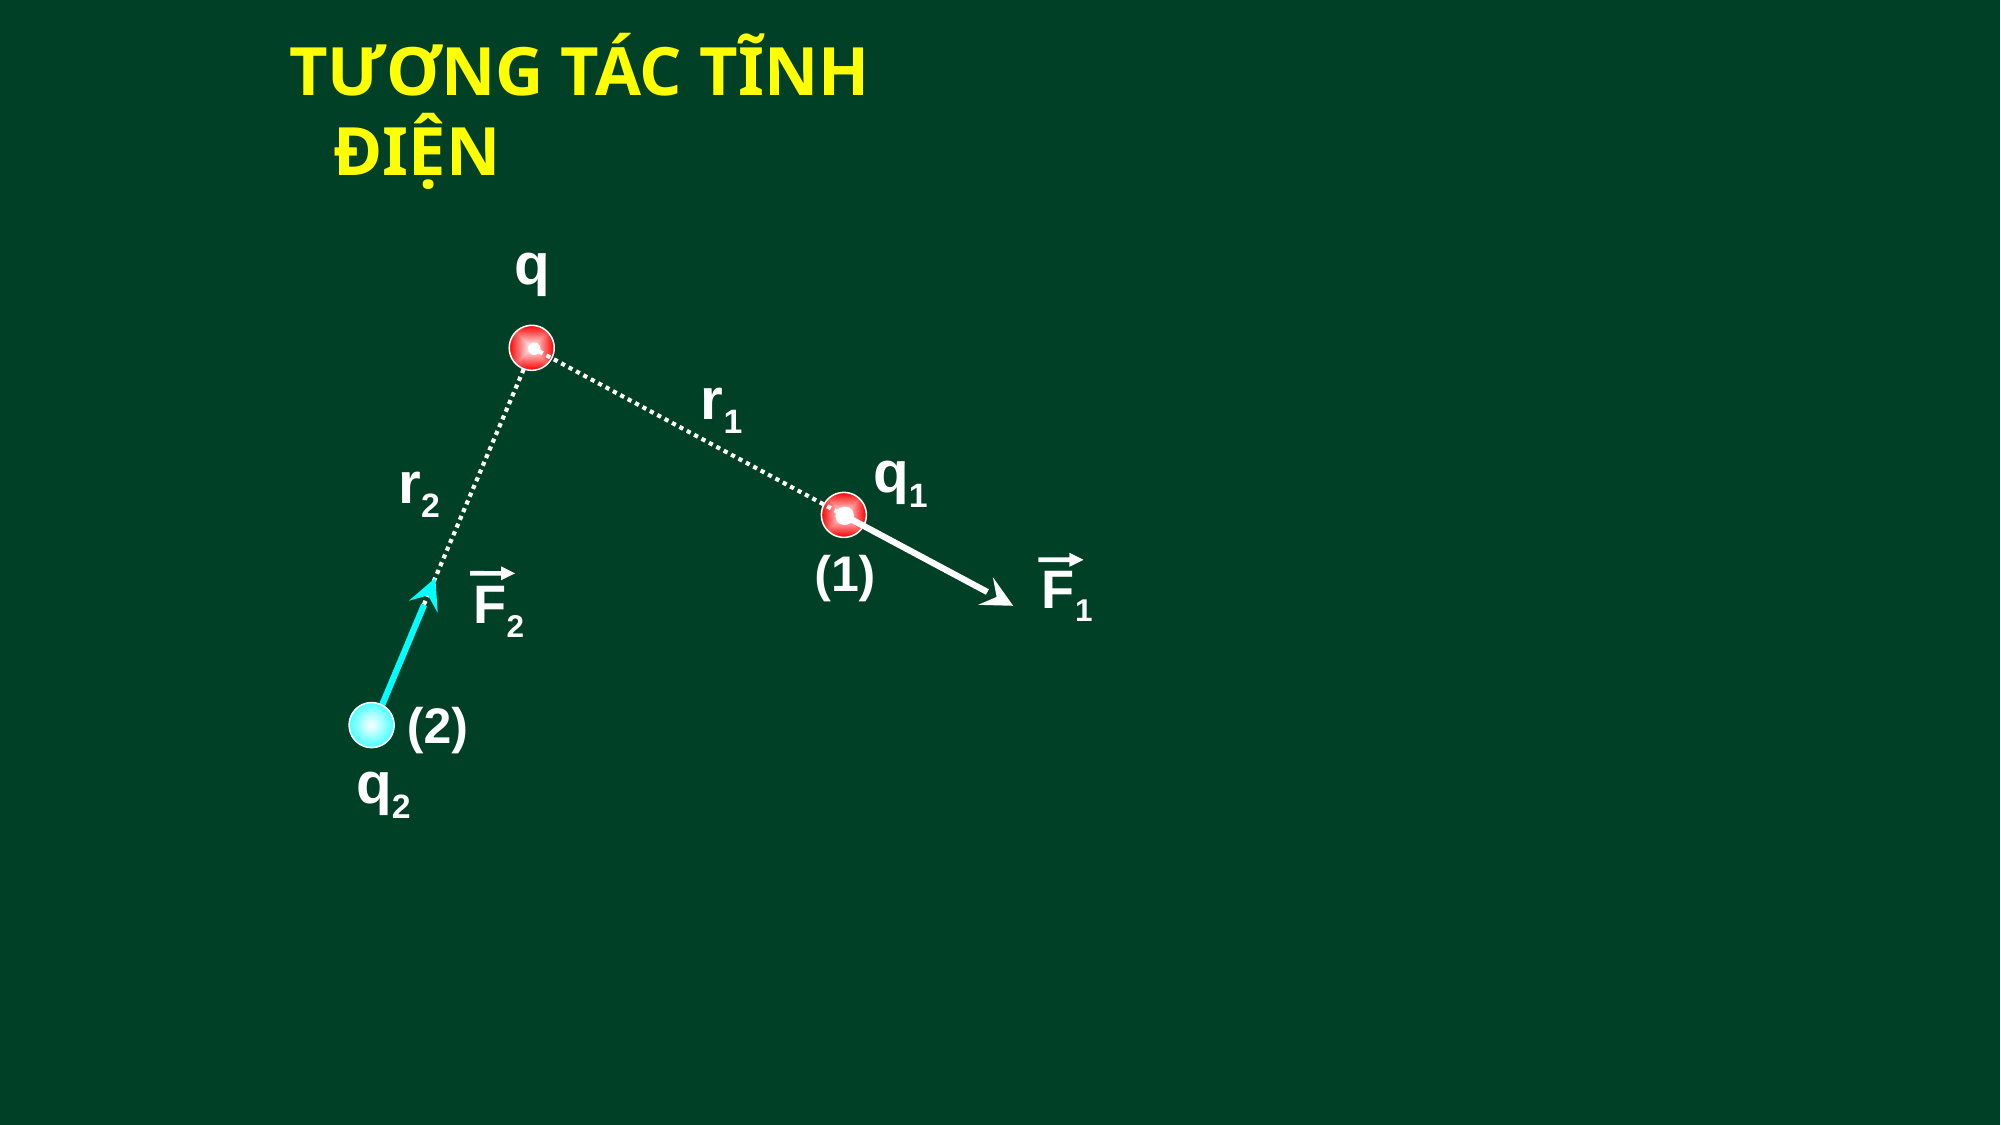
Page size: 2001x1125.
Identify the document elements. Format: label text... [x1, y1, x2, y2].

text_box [485, 218, 579, 371]
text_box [892, 426, 947, 515]
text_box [337, 702, 430, 824]
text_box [844, 515, 1132, 628]
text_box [534, 348, 892, 611]
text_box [430, 725, 533, 763]
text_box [372, 348, 533, 702]
text_box TƯƠNG TÁC TĨNH ĐIỆN [274, 21, 1014, 134]
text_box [373, 562, 564, 725]
